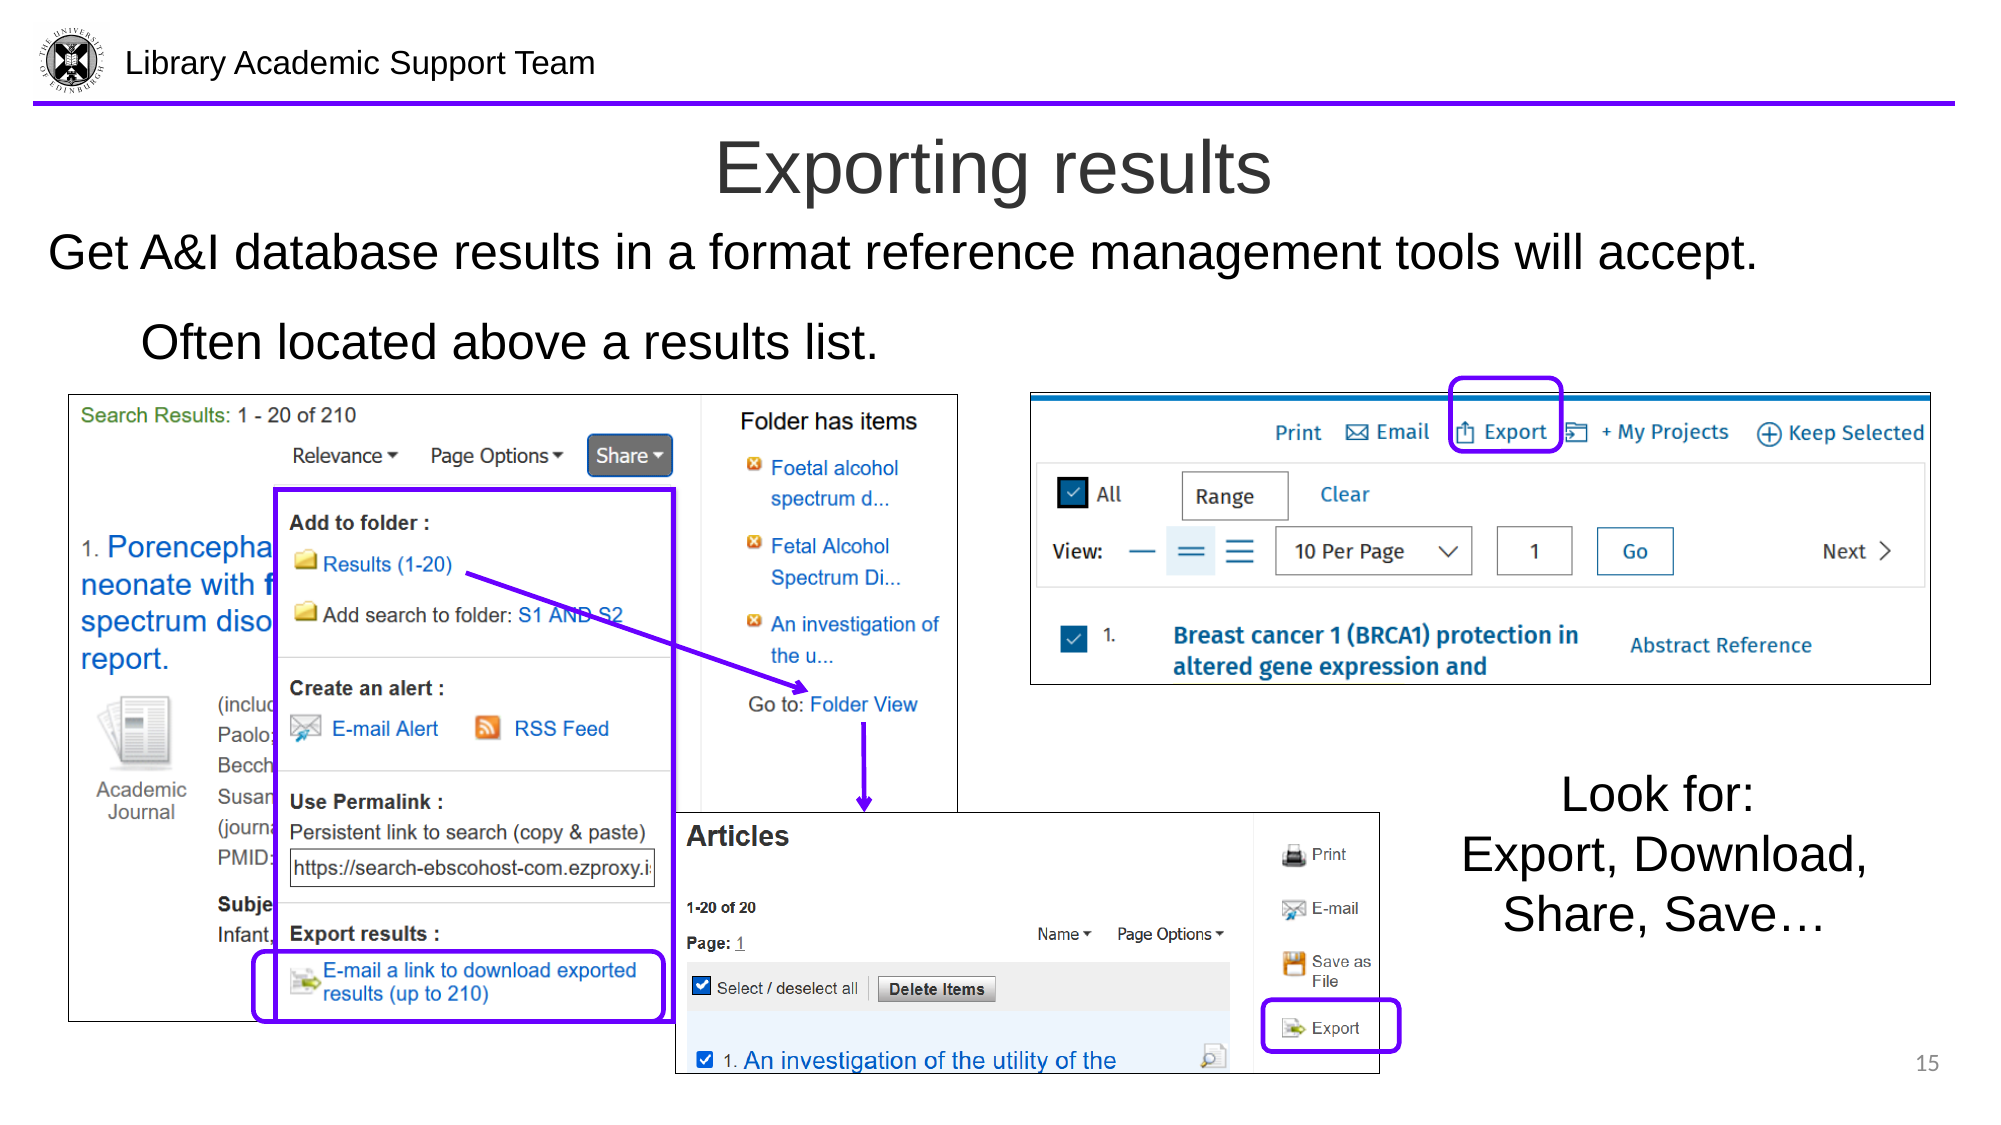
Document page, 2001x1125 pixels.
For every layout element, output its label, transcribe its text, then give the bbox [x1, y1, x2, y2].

text_box [1449, 376, 1563, 392]
text_box Get A&I database results in a format reference management tools will accept. [33, 219, 1956, 288]
text_box [1380, 998, 1401, 1053]
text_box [465, 572, 809, 692]
picture [1030, 392, 1931, 685]
slide_number 15 [1897, 1042, 1956, 1081]
picture [68, 394, 1380, 1074]
picture [33, 22, 110, 100]
text_box Often located above a results list. [70, 302, 950, 377]
text_box Library Academic Support Team [110, 33, 1619, 89]
text_box Look for: Export, Download, Share, Save… [1399, 754, 1931, 950]
text_box Exporting results [33, 117, 1956, 219]
